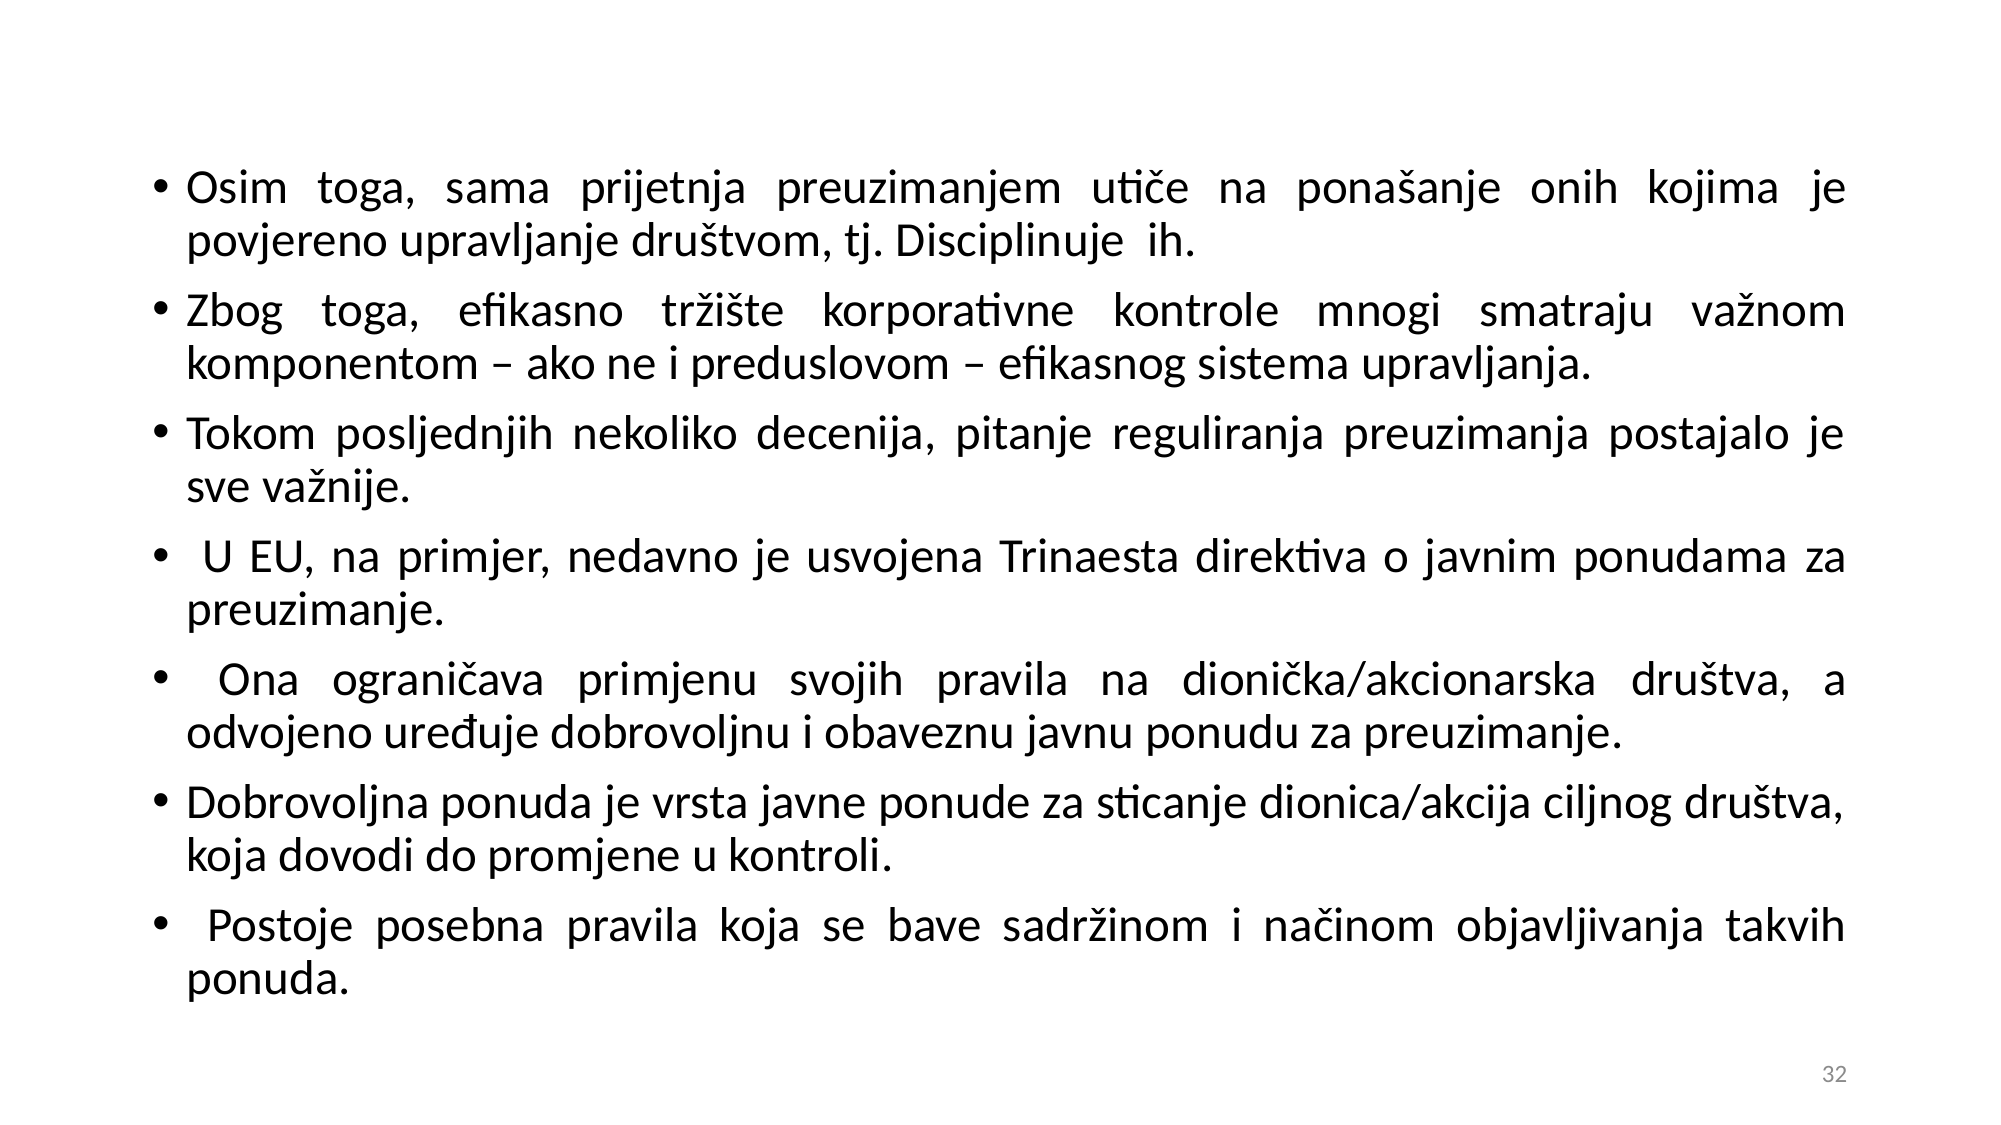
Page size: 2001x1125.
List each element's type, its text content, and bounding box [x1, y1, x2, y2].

slide_number 32 [1412, 1042, 1863, 1103]
list Osim toga, sama prijetnja preuzimanjem utiče na ponašanje onih kojima je povjereno upravljanje društvom, tj. Disciplinuje ih. Zbog toga, efikasno tržište korporativne kontrole mnogi smatraju važnom komponentom – ako ne i preduslovom – efikasnog sistema upravljanja. Tokom posljednjih nekoliko decenija, pitanje reguliranja preuzimanja postajalo je sve važnije. U EU, na primjer, nedavno je usvojena Trinaesta direktiva o javnim ponudama za preuzimanje. Ona ograničava primjenu svojih pravila na dionička/akcionarska društva, a odvojeno uređuje dobrovoljnu i obaveznu javnu ponudu za preuzimanje. Dobrovoljna ponuda je vrsta javne ponude za sticanje dionica/akcija ciljnog društva, koja dovodi do promjene u kontroli. Postoje posebna pravila koja se bave sadržinom i načinom objavljivanja takvih ponuda. [137, 154, 1863, 1014]
